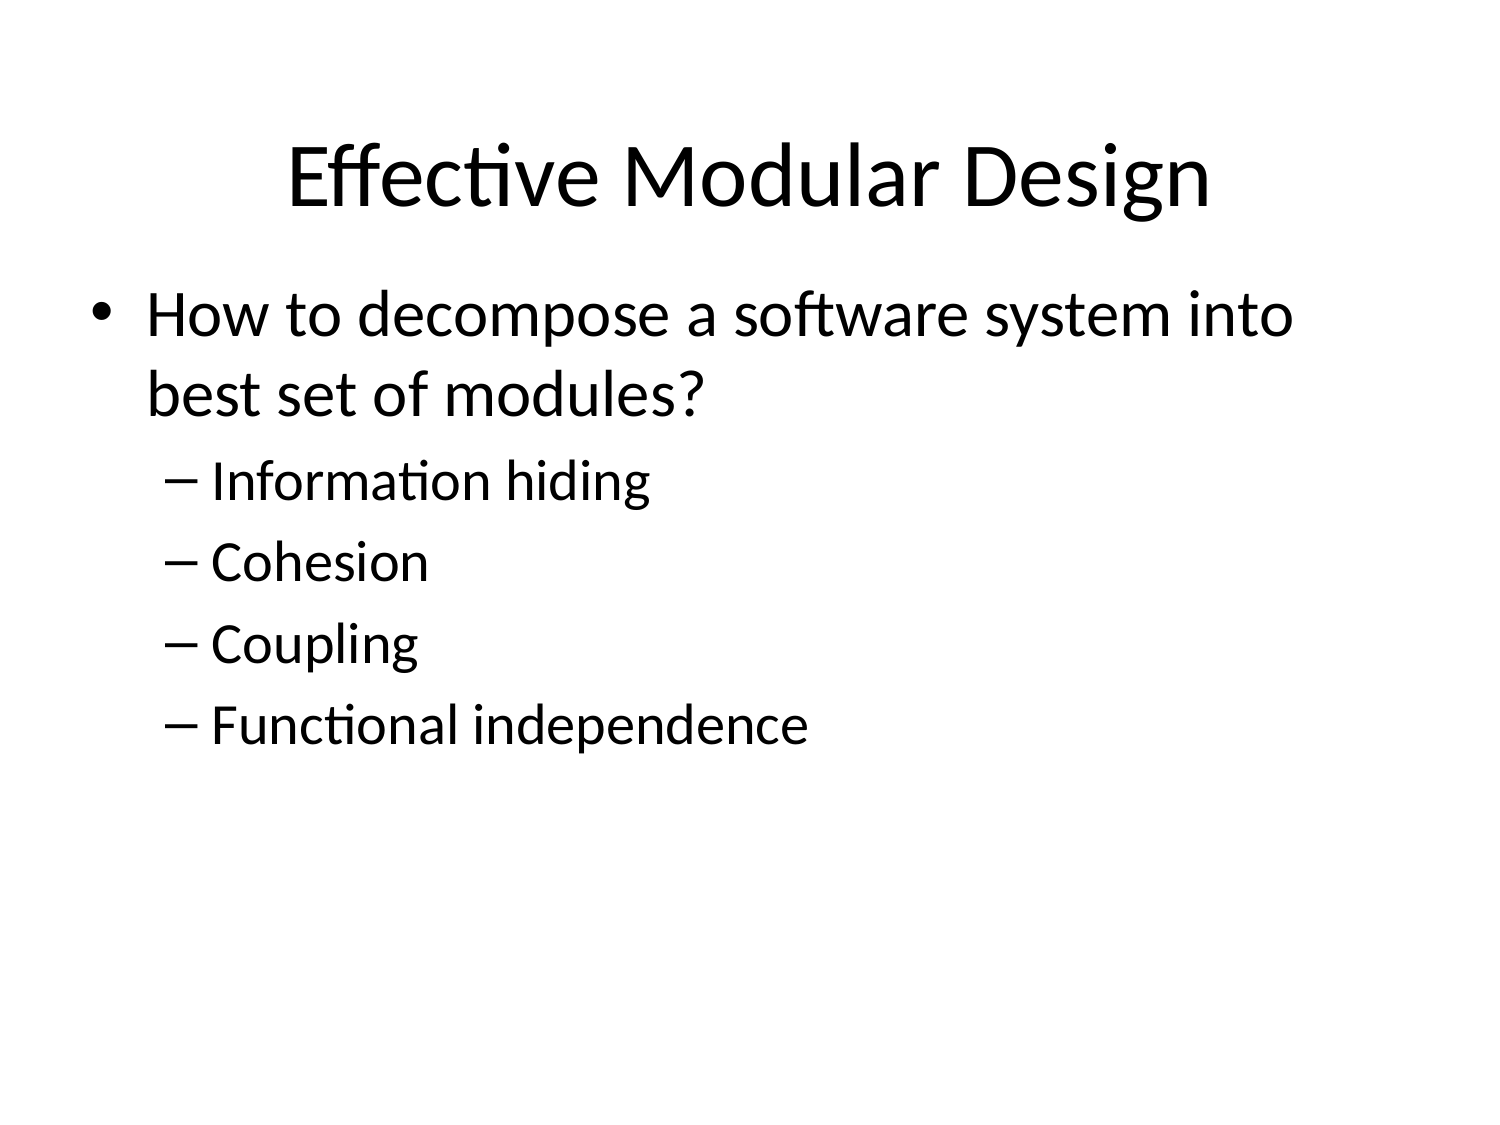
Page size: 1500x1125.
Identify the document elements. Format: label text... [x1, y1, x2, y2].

title Effective Modular Design [75, 45, 1425, 233]
list How to decompose a software system into best set of modules? Information hiding Cohesion Coupling Functional independence [75, 262, 1425, 1005]
